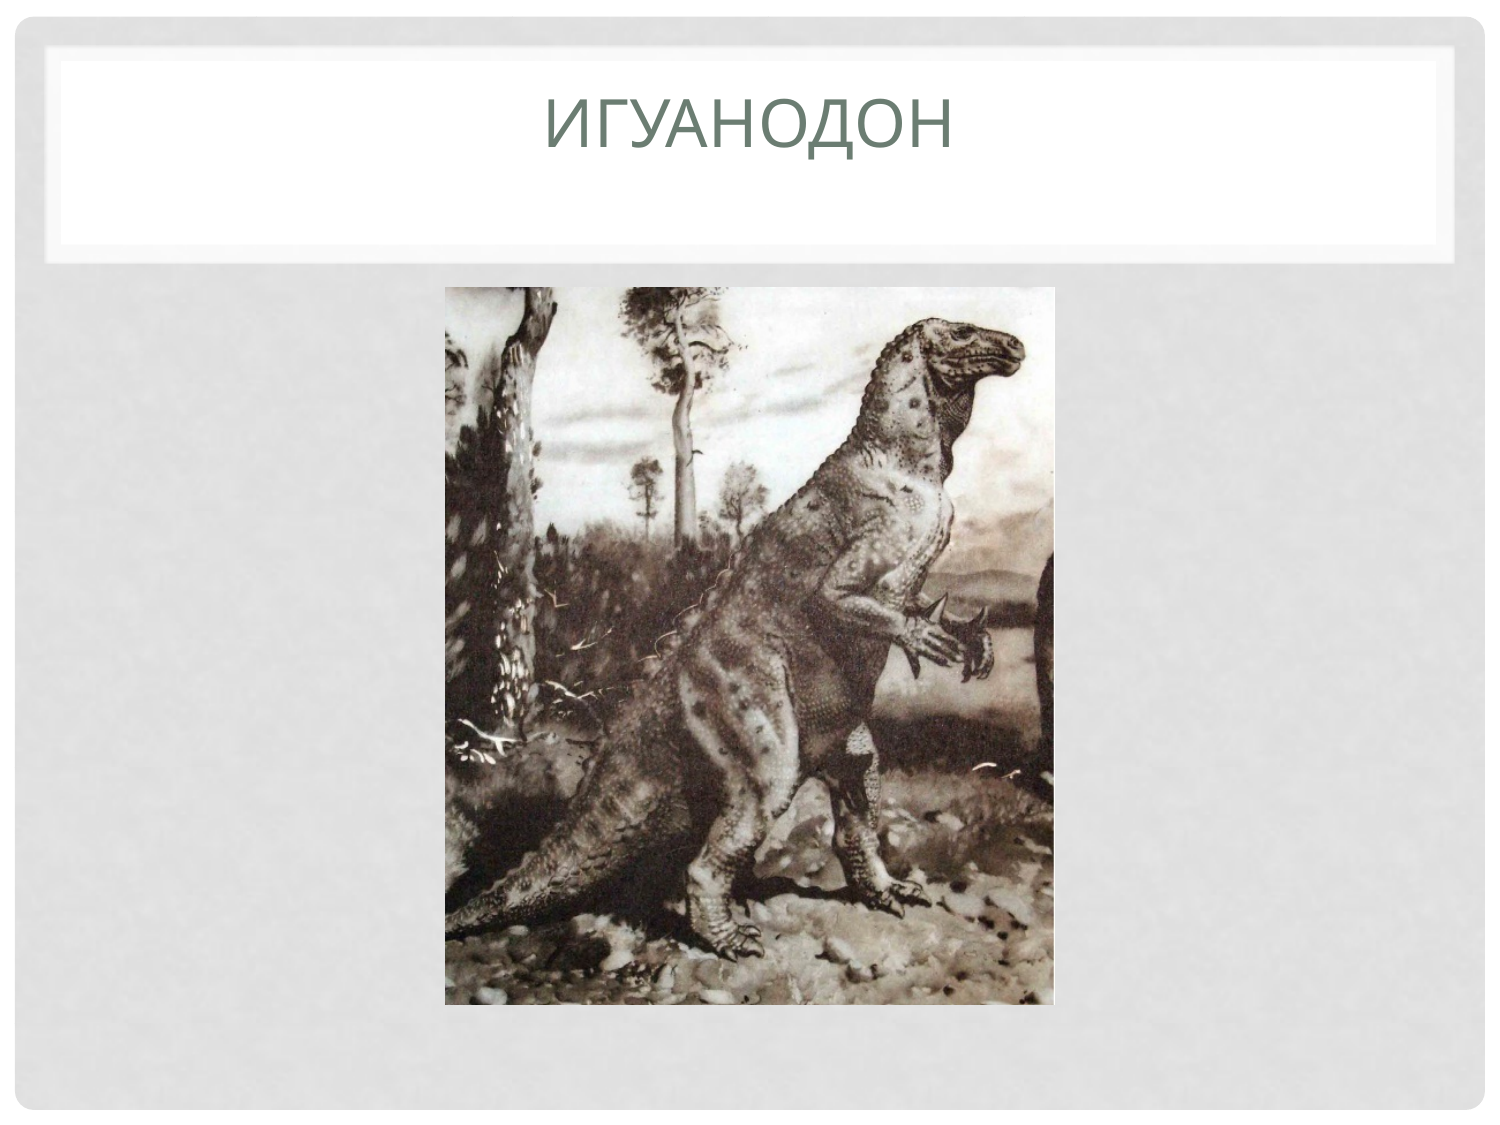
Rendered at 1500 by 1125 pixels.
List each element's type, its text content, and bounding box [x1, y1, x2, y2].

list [445, 287, 1055, 1006]
title Игуанодон [75, 45, 1425, 197]
